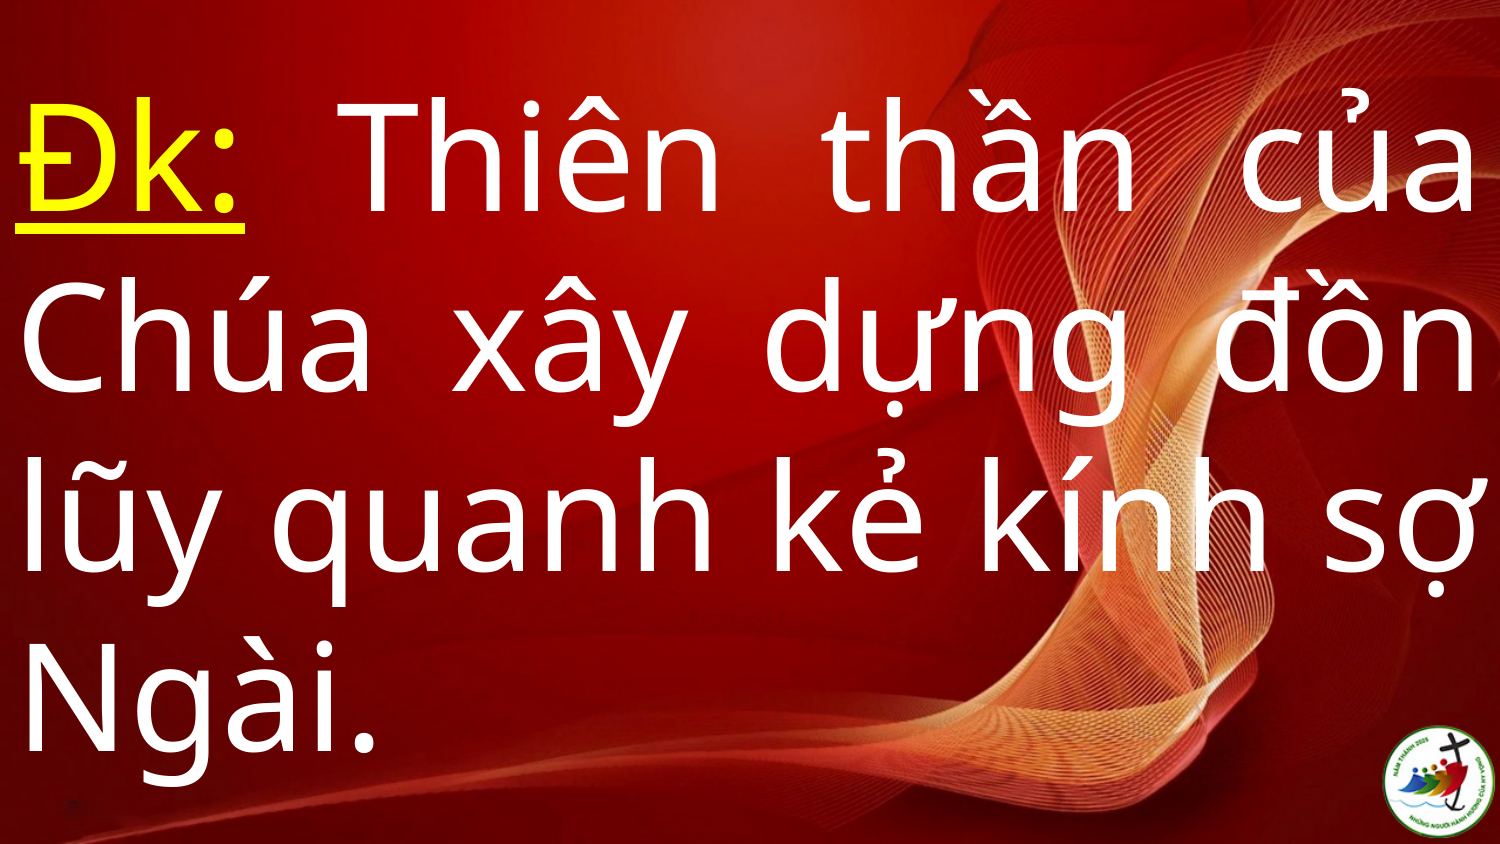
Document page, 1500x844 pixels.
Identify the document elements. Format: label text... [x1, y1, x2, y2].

title Đk: Thiên thần của Chúa xây dựng đồn lũy quanh kẻ kính sợ Ngài. [0, 0, 1500, 844]
